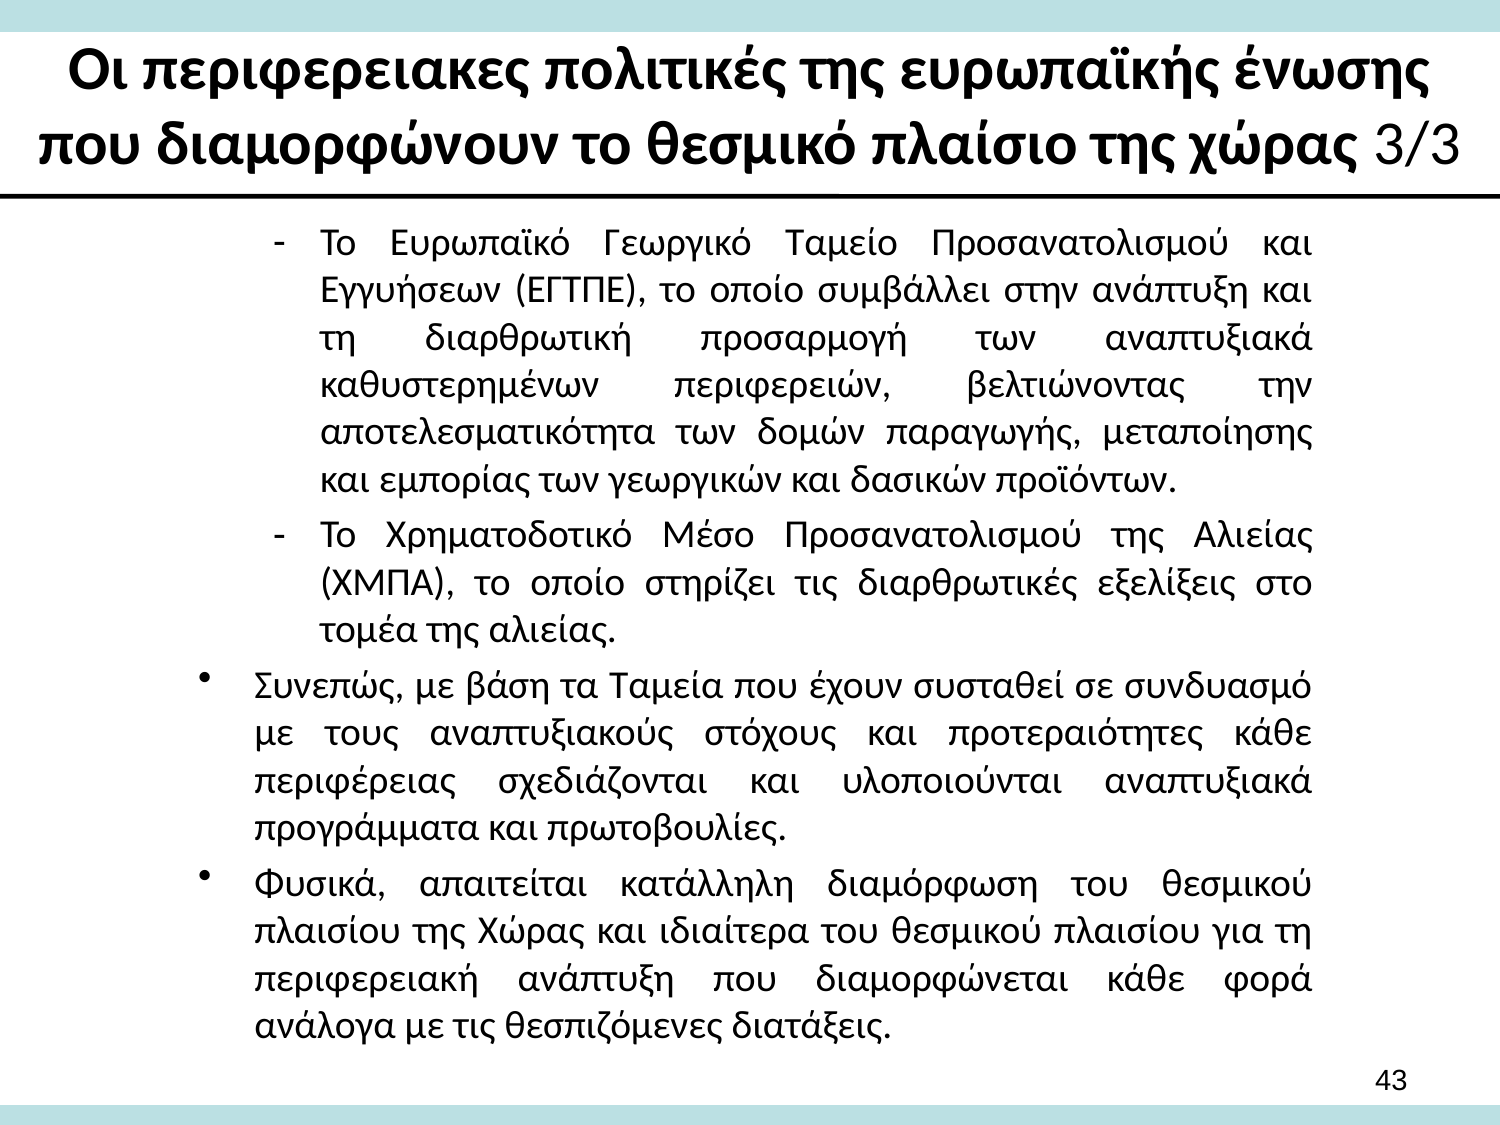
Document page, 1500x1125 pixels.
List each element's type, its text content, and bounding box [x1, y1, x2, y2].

slide_number 43 [1074, 1050, 1426, 1095]
title Οι περιφερειακες πολιτικές της ευρωπαϊκής ένωσης που διαμορφώνουν το θεσμικό πλαίσιο της χώρας 3/3 [0, 31, 1500, 173]
list Το Ευρωπαϊκό Γεωργικό Ταμείο Προσανατολισμού και Εγγυήσεων (ΕΓΤΠΕ), το οποίο συμβάλλει στην ανάπτυξη και τη διαρθρωτική προσαρμογή των αναπτυξιακά καθυστερημένων περιφερειών, βελτιώνοντας την αποτελεσματικότητα των δομών παραγωγής, μεταποίησης και εμπορίας των γεωργικών και δασικών προϊόντων. Το Χρηματοδοτικό Μέσο Προσανατολισμού της Αλιείας (ΧΜΠΑ), το οποίο στηρίζει τις διαρθρωτικές εξελίξεις στο τομέα της αλιείας. Συνεπώς, με βάση τα Ταμεία που έχουν συσταθεί σε συνδυασμό με τους αναπτυξιακούς στόχους και προτεραιότητες κάθε περιφέρειας σχεδιάζονται και υλοποιούνται αναπτυξιακά προγράμματα και πρωτοβουλίες. Φυσικά, απαιτείται κατάλληλη διαμόρφωση του θεσμικού πλαισίου της Χώρας και ιδιαίτερα του θεσμικού πλαισίου για τη περιφερειακή ανάπτυξη που διαμορφώνεται κάθε φορά ανάλογα με τις θεσπιζόμενες διατάξεις. [183, 208, 1329, 1005]
